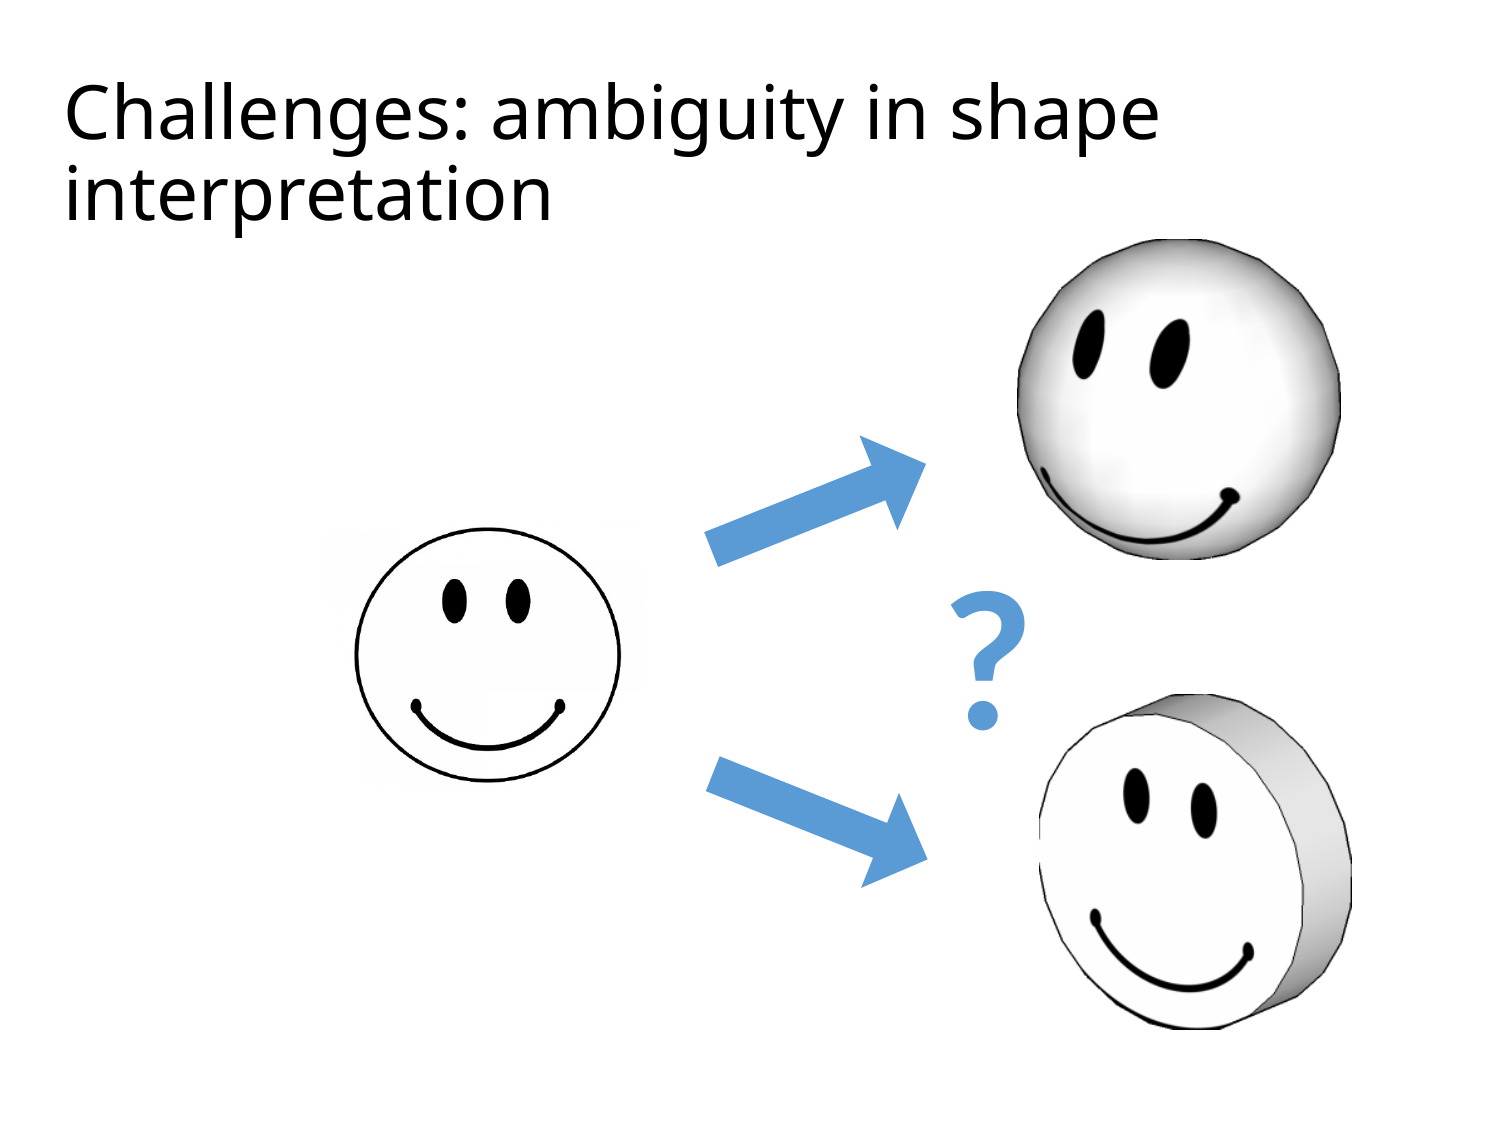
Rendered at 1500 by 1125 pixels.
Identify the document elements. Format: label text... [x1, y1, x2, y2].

picture [1039, 694, 1352, 1030]
text_box [704, 754, 929, 890]
text_box ? [926, 521, 1050, 777]
title Challenges: ambiguity in shape interpretation [48, 46, 1452, 265]
text_box [702, 433, 928, 569]
picture [1017, 239, 1341, 560]
picture [316, 521, 645, 785]
